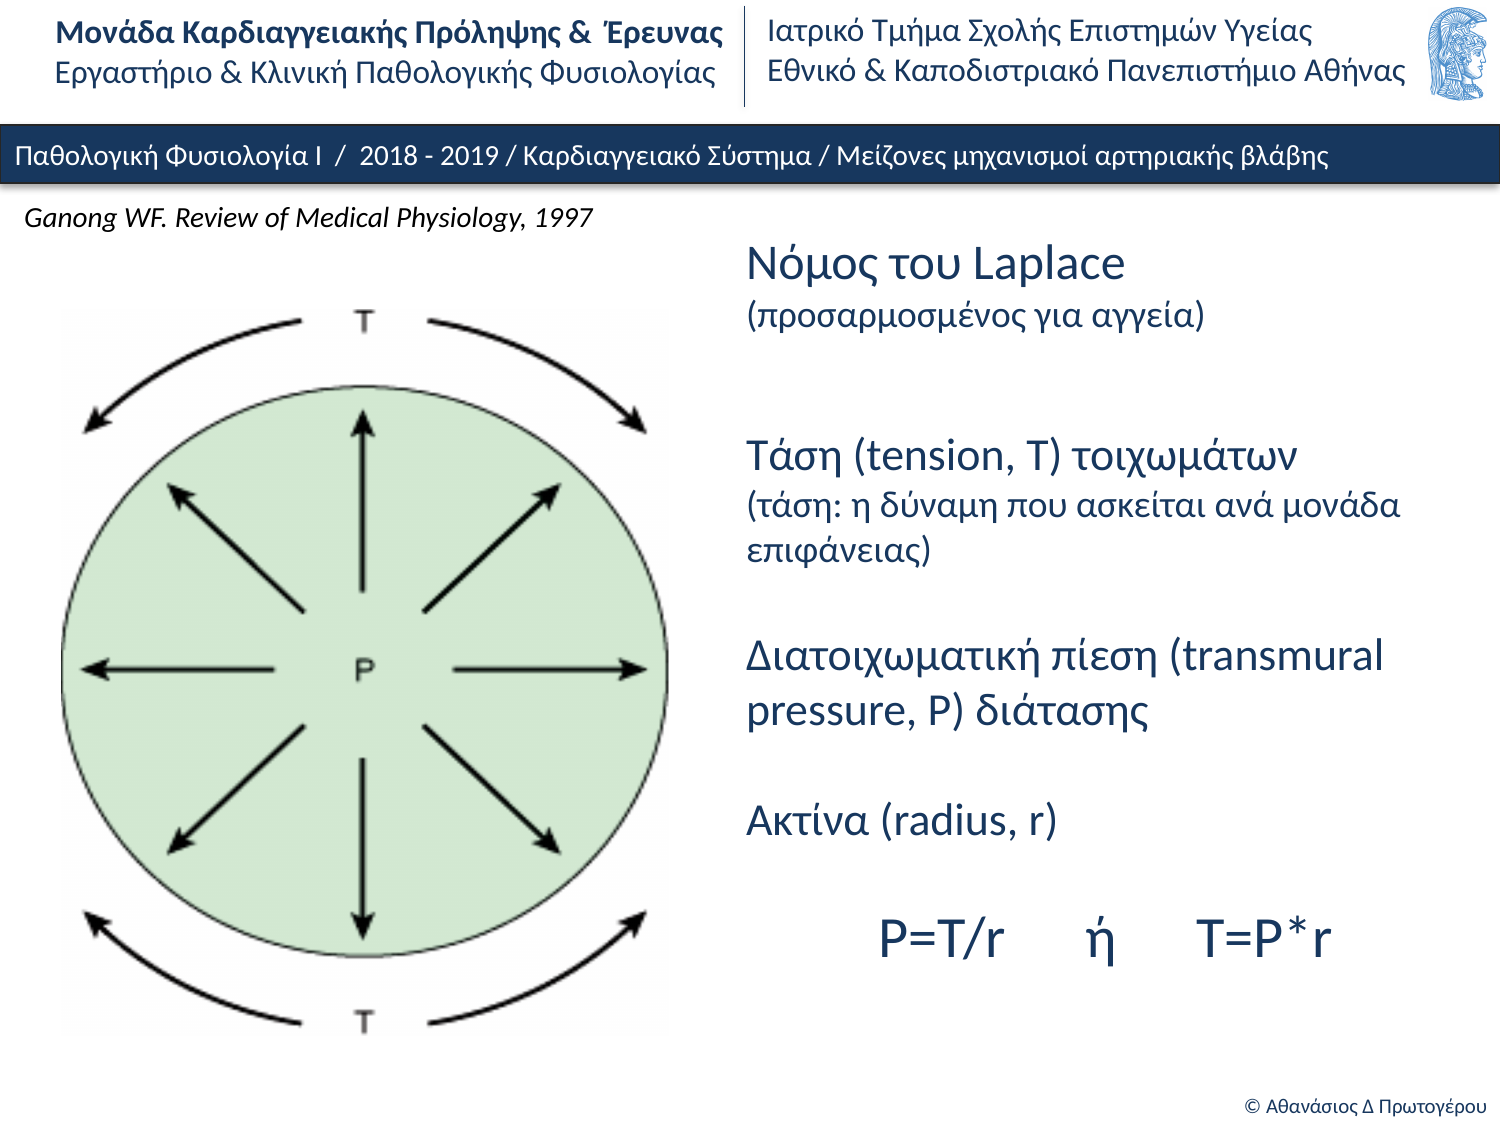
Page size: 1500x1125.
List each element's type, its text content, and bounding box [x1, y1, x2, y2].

text_box Παθολογική Φυσιολογία Ι / 2018 - 2019 / Καρδιαγγειακό Σύστημα / Μείζονες μηχανισμοί αρτηριακής βλάβης [0, 124, 1500, 184]
text_box Νόμος του Laplace (προσαρμοσμένος για αγγεία) Τάση (tension, T) τοιχωμάτων (τάση: η δύναμη που ασκείται ανά μονάδα επιφάνειας) Διατοιχωματική πίεση (transmural pressure, P) διάτασης Ακτίνα (radius, r) P=T/r ή Τ=P*r [731, 222, 1481, 1125]
text_box Μονάδα Καρδιαγγειακής Πρόληψης & Έρευνας Εργαστήριο & Κλινική Παθολογικής Φυσιολογίας [38, 3, 739, 98]
text_box © Αθανάσιος Δ Πρωτογέρου [1229, 1085, 1500, 1125]
picture [61, 309, 669, 1036]
picture [1428, 7, 1487, 101]
text_box Ιατρικό Τμήμα Σχολής Επιστημών Υγείας Εθνικό & Καποδιστριακό Πανεπιστήμιο Αθήνας [752, 0, 1422, 96]
text_box Ganong WF. Review of Medical Physiology, 1997 [9, 193, 609, 241]
